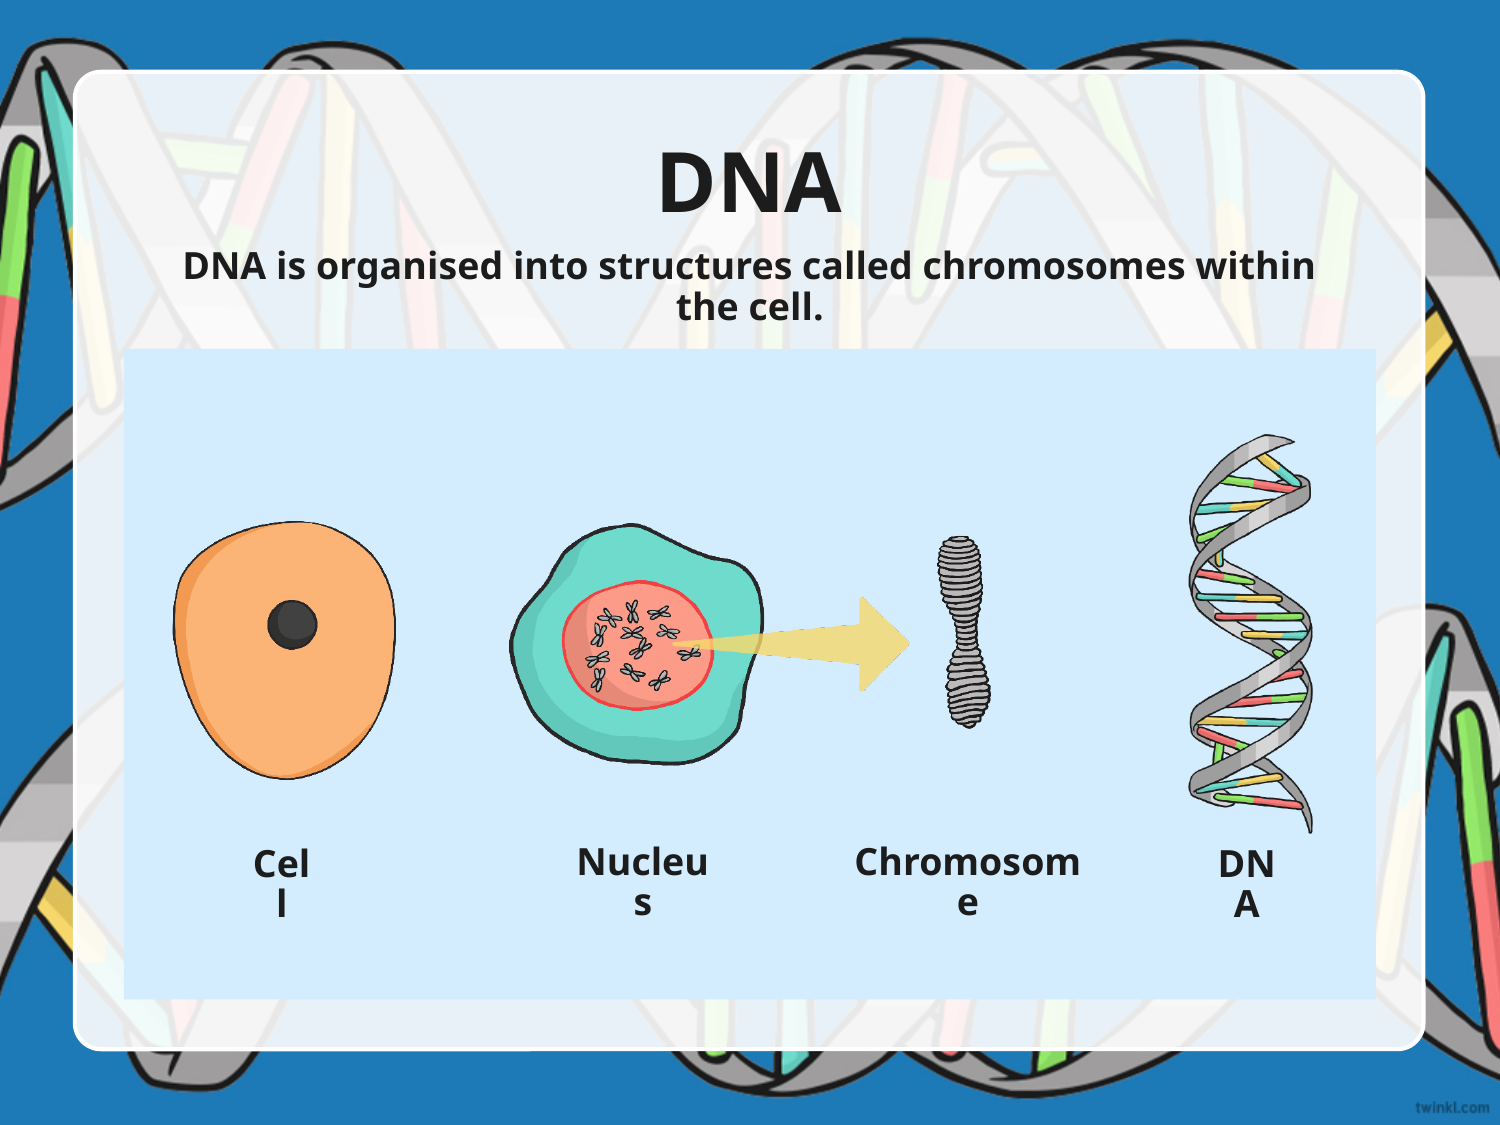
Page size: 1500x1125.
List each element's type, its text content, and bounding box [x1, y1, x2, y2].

picture [0, 0, 1500, 1125]
text_box Cell [206, 846, 358, 925]
text_box DNA is organised into structures called chromosomes within the cell. [123, 226, 1376, 348]
text_box [123, 348, 1377, 1000]
text_box DNA [1163, 846, 1331, 925]
title DNA [75, 126, 1424, 245]
text_box Chromosome [812, 844, 1124, 923]
text_box Nucleus [529, 887, 756, 923]
